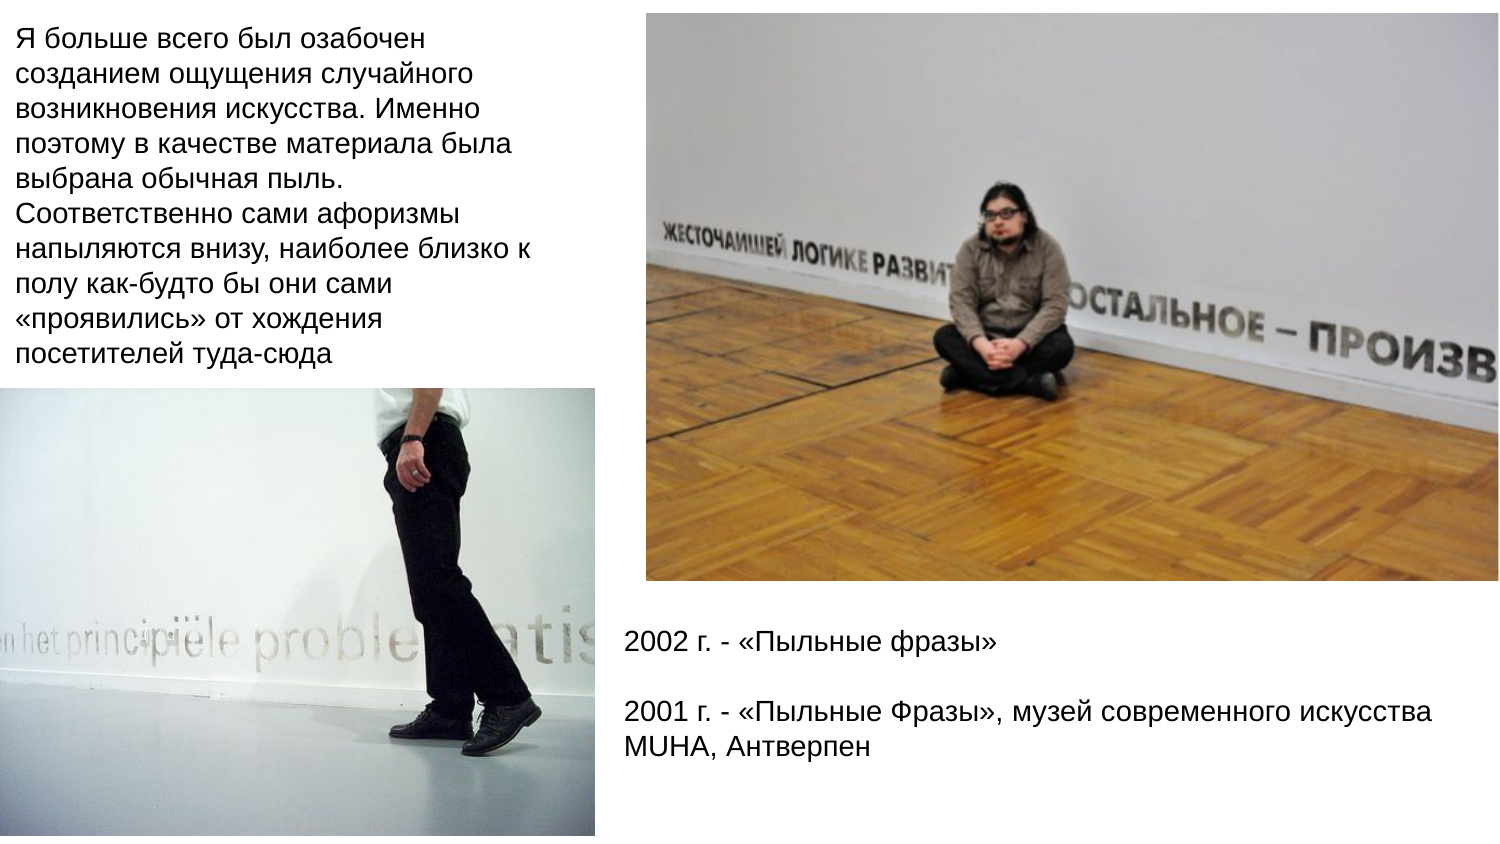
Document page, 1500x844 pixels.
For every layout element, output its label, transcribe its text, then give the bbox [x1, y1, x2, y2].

text_box 2002 г. - «Пыльные фразы» 2001 г. - «Пыльные Фразы», музей современного искусства MUHA, Антверпен [609, 591, 1484, 794]
picture [0, 387, 596, 837]
text_box Я больше всего был озабочен созданием ощущения случайного возникновения искусства. Именно поэтому в качестве материала была выбрана обычная пыль. Соответственно сами афоризмы напыляются внизу, наиболее близко к полу как-будто бы они сами «проявились» от хождения посетителей туда-сюда [0, 0, 567, 386]
picture [646, 13, 1500, 582]
